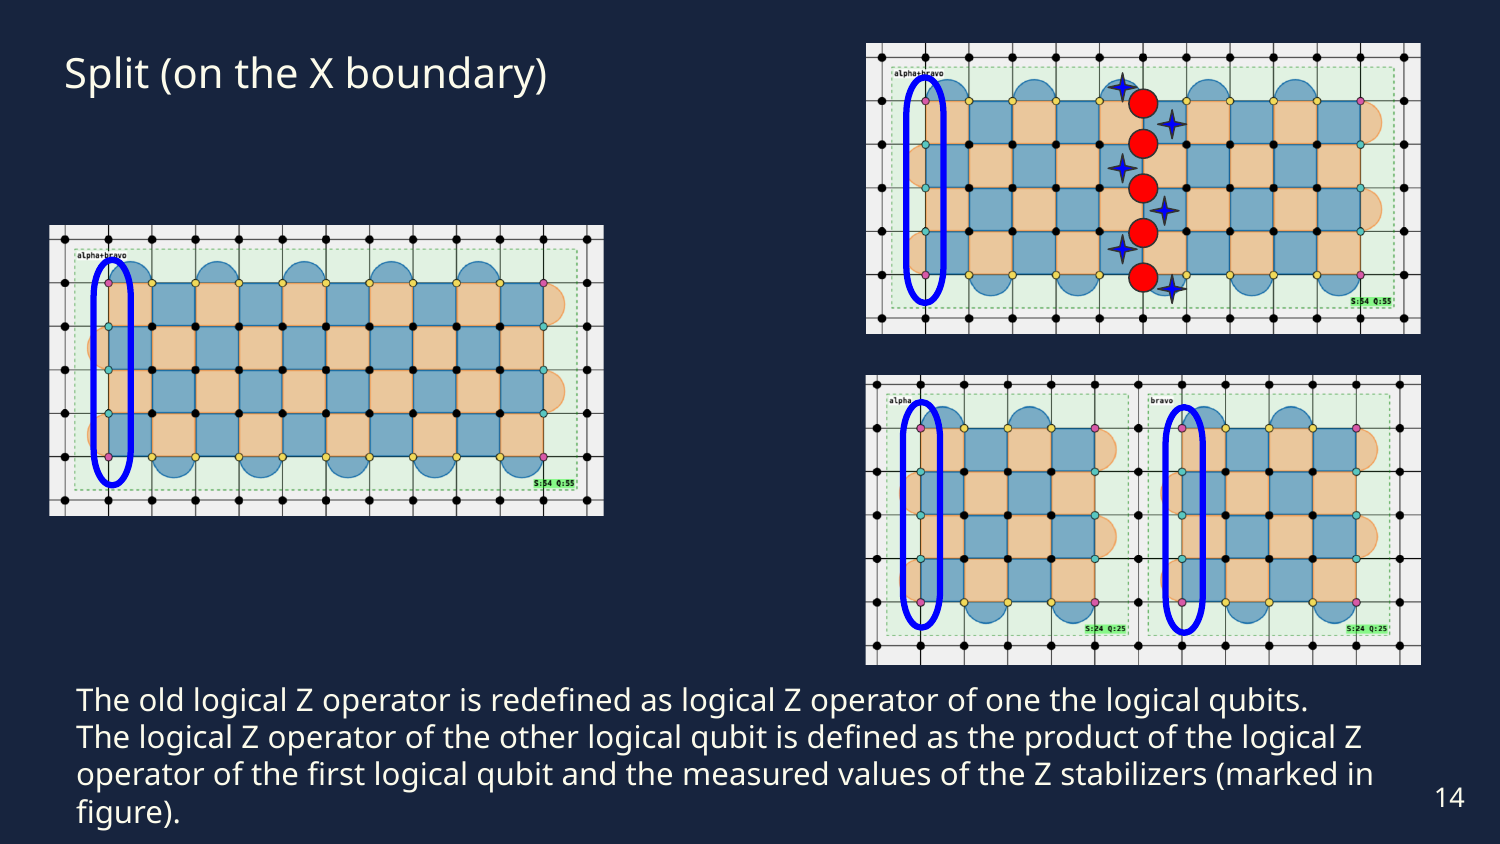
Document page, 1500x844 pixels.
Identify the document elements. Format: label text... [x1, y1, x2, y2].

text_box The old logical Z operator is redefined as logical Z operator of one the logical qubits. The logical Z operator of the other logical qubit is defined as the product of the logical Z operator of the first logical qubit and the measured values of the Z stabilizers (marked in figure). [61, 664, 1421, 815]
picture [865, 374, 1422, 665]
picture [48, 225, 604, 516]
slide_number ‹#› [1389, 764, 1480, 830]
text_box Split (on the X boundary) [49, 32, 698, 102]
picture [865, 43, 1421, 334]
